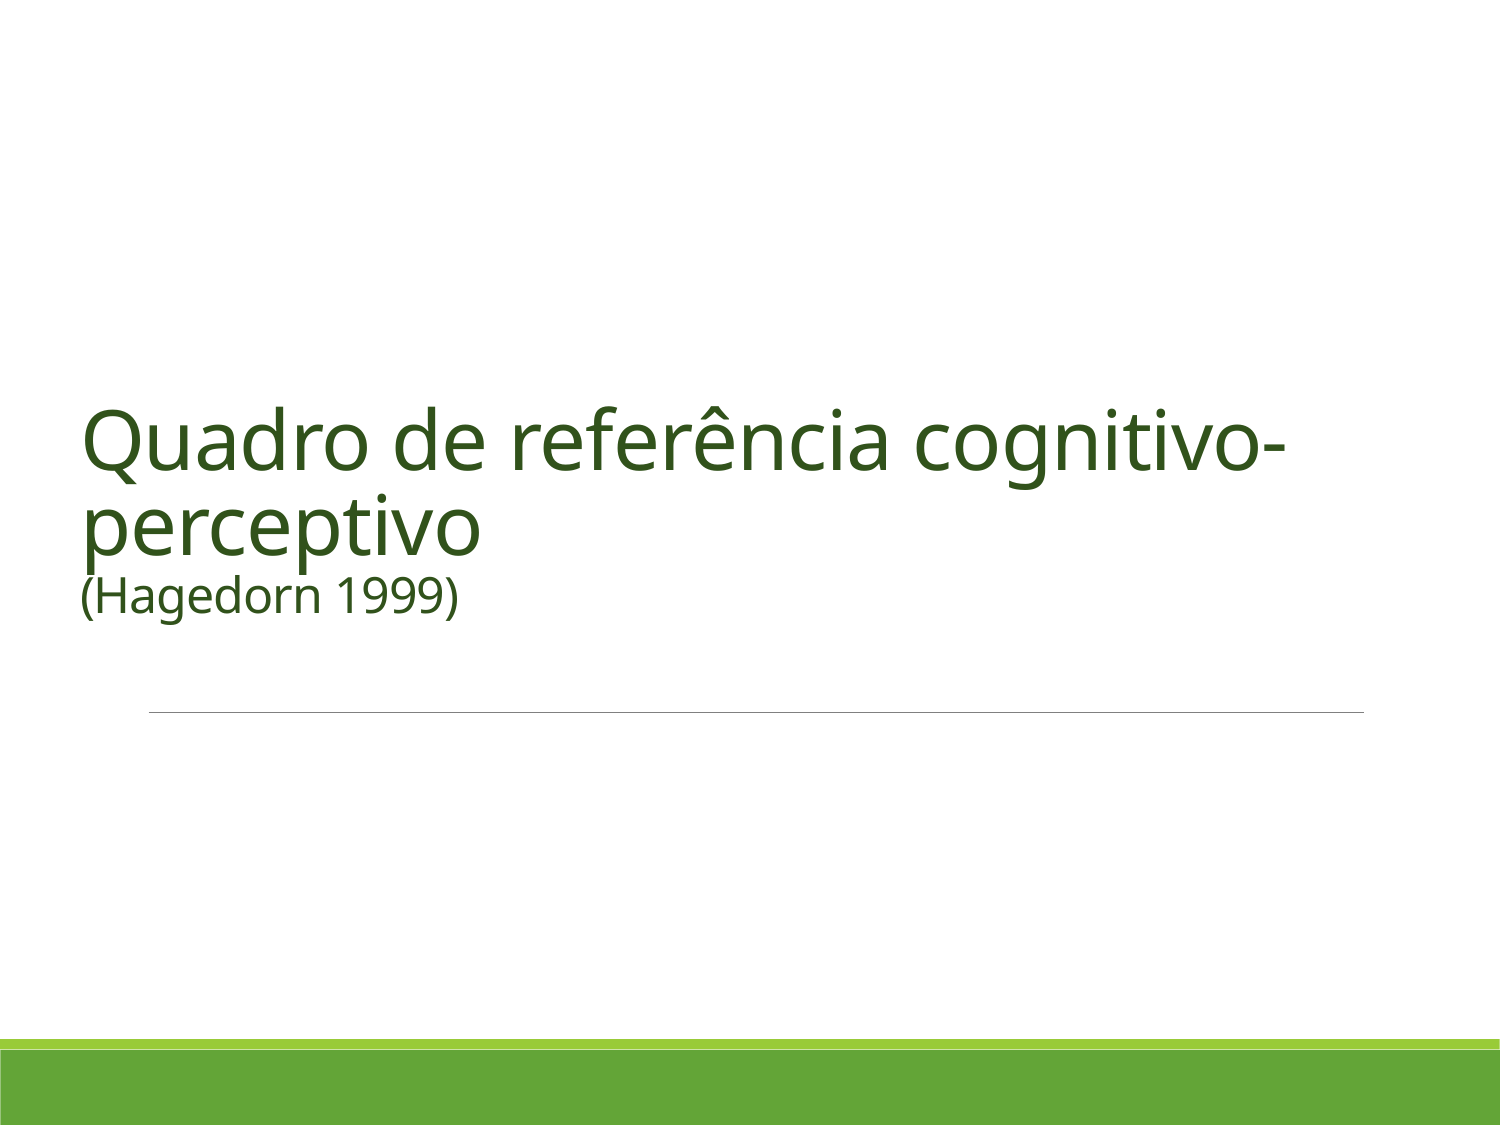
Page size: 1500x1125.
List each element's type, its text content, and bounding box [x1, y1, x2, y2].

title Quadro de referência cognitivo-perceptivo (Hagedorn 1999) [64, 160, 1483, 632]
